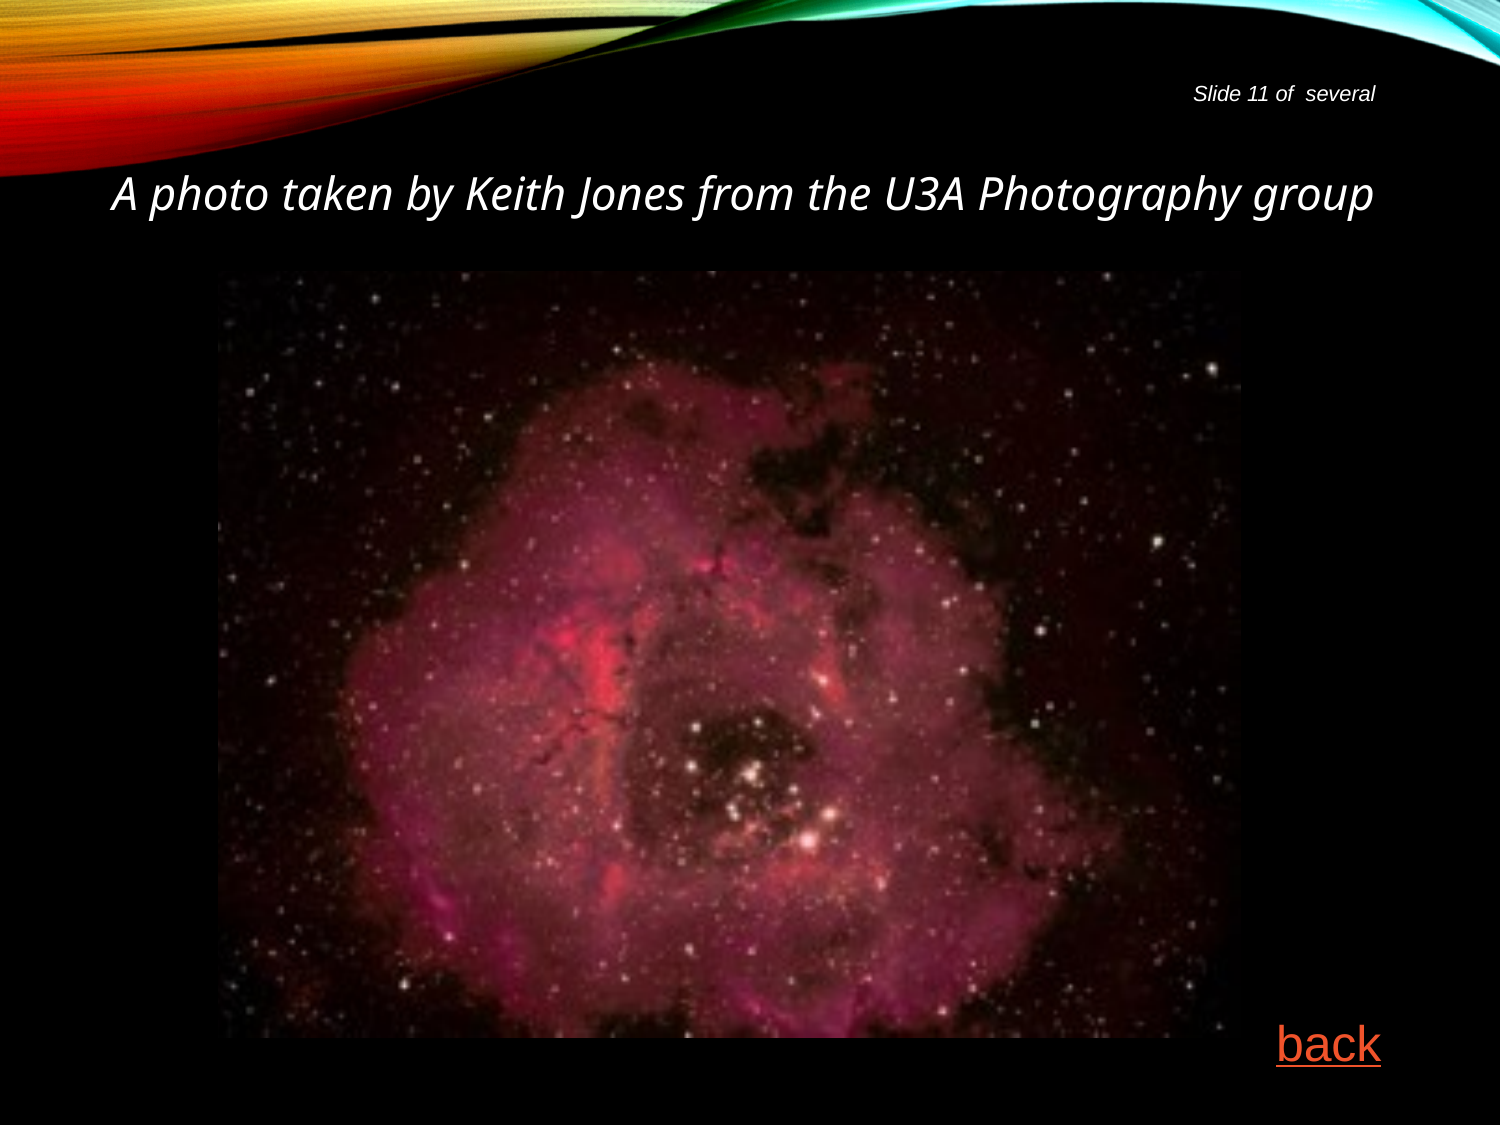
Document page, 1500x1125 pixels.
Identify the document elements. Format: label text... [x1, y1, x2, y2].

text_box back [1240, 1004, 1418, 1079]
picture [0, 0, 1500, 124]
slide_number Slide 11 of several [1078, 62, 1403, 123]
picture [217, 271, 1241, 1038]
title A photo taken by Keith Jones from the U3A Photography group [0, 124, 1500, 267]
